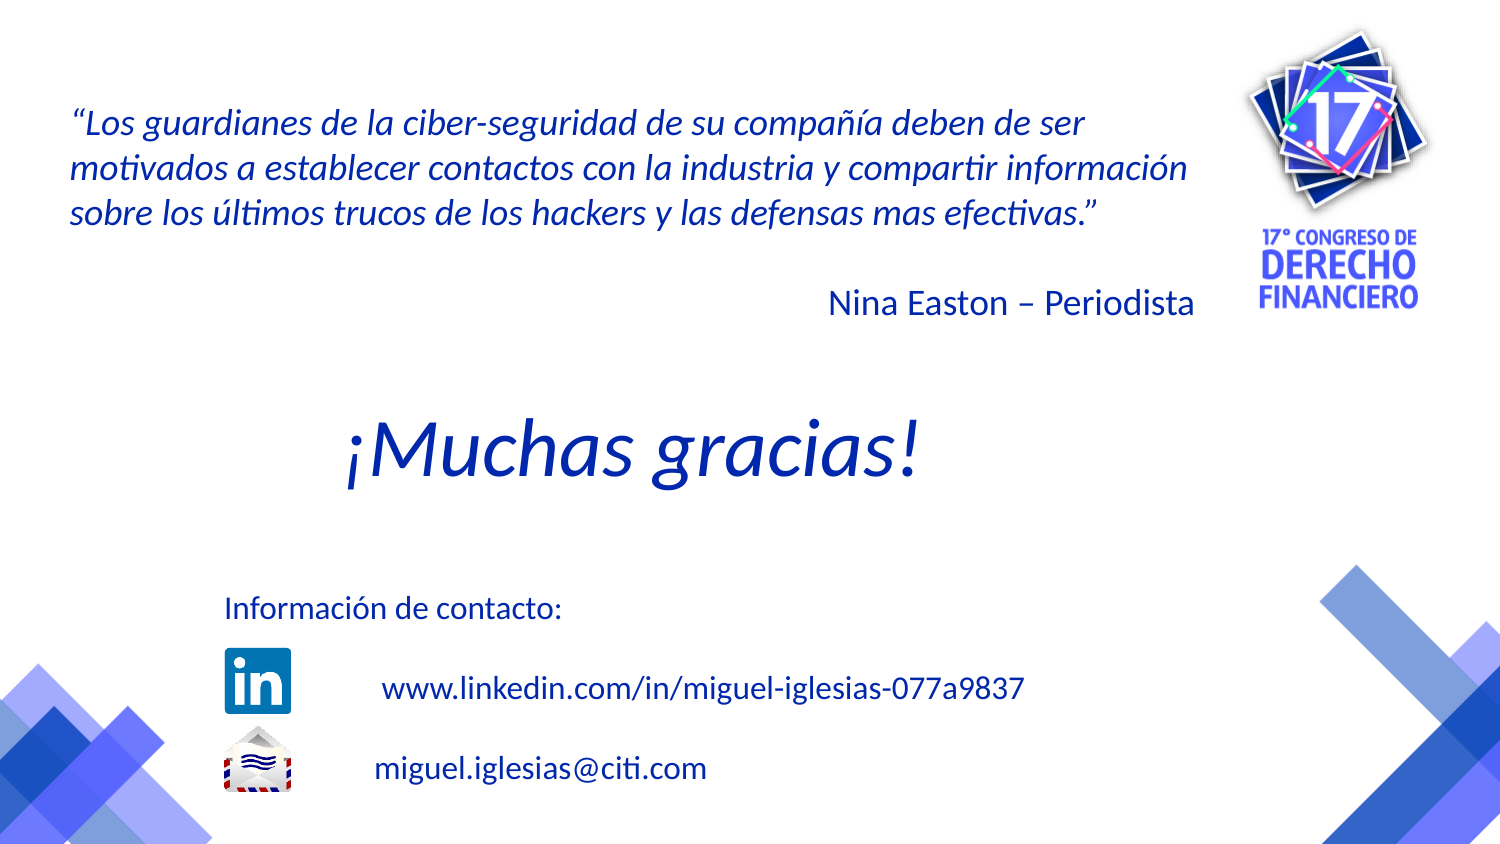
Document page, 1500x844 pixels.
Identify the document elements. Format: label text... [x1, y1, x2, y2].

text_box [223, 586, 1500, 798]
picture [0, 0, 1500, 844]
text_box “Los guardianes de la ciber-seguridad de su compañía deben de ser motivados a establecer contactos con la industria y compartir información sobre los últimos trucos de los hackers y las defensas mas efectivas.” Nina Easton – Periodista ¡Muchas gracias! [54, 90, 1211, 501]
